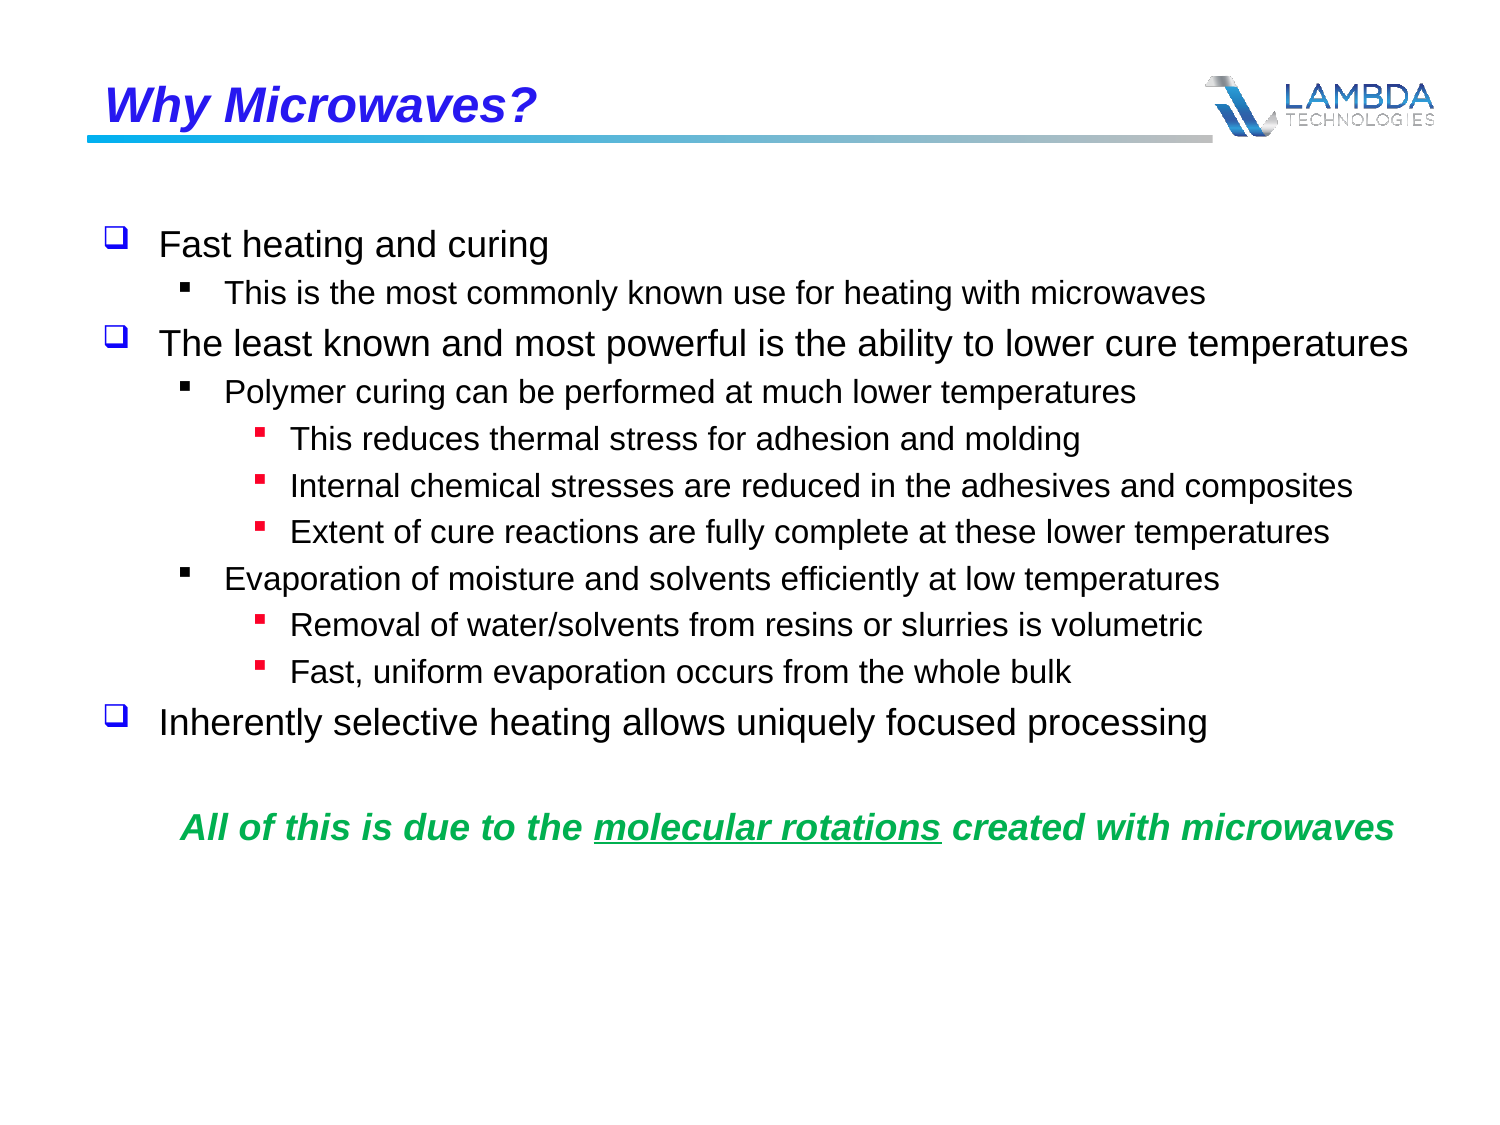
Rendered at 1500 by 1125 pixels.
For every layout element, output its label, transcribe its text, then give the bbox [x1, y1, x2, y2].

title Why Microwaves? [89, 51, 1424, 153]
list Fast heating and curing This is the most commonly known use for heating with microwaves The least known and most powerful is the ability to lower cure temperatures Polymer curing can be performed at much lower temperatures This reduces thermal stress for adhesion and molding Internal chemical stresses are reduced in the adhesives and composites Extent of cure reactions are fully complete at these lower temperatures Evaporation of moisture and solvents efficiently at low temperatures Removal of water/solvents from resins or slurries is volumetric Fast, uniform evaporation occurs from the whole bulk Inherently selective heating allows uniquely focused processing All of this is due to the molecular rotations created with microwaves [87, 212, 1489, 1038]
picture [1424, 67, 1434, 137]
